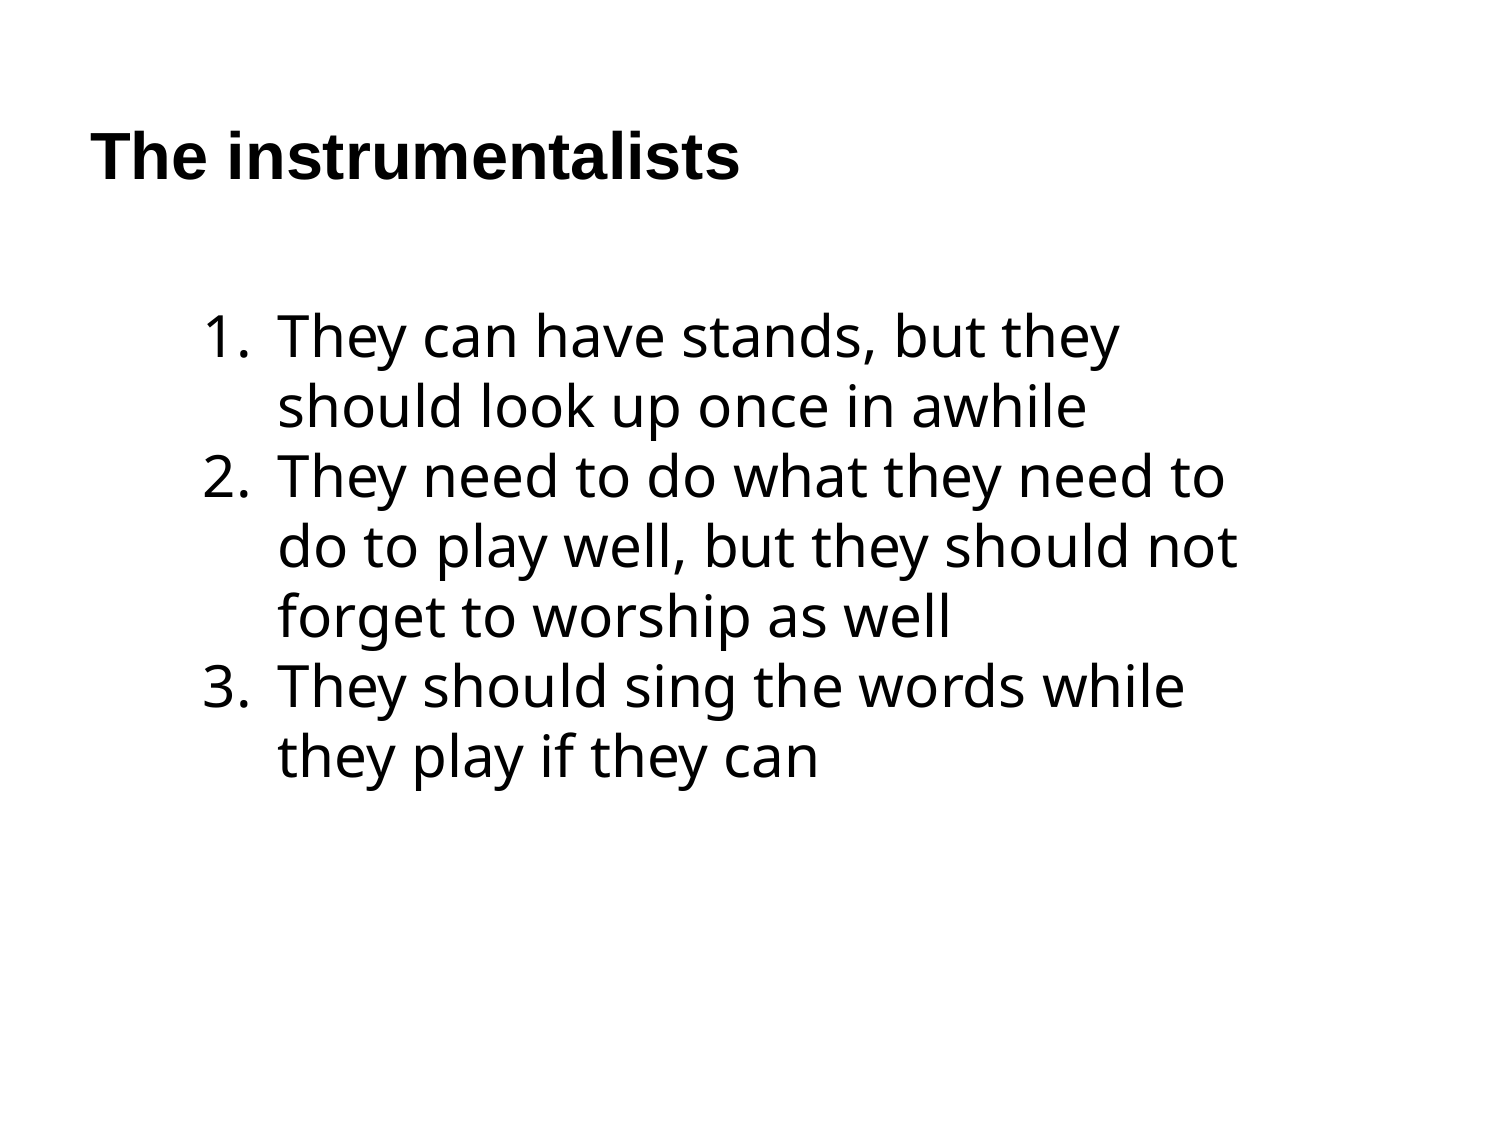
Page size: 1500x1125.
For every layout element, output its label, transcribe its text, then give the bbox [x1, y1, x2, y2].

text_box The instrumentalists [75, 94, 1401, 292]
text_box They can have stands, but they should look up once in awhile They need to do what they need to do to play well, but they should not forget to worship as well They should sing the words while they play if they can [187, 291, 1282, 1097]
